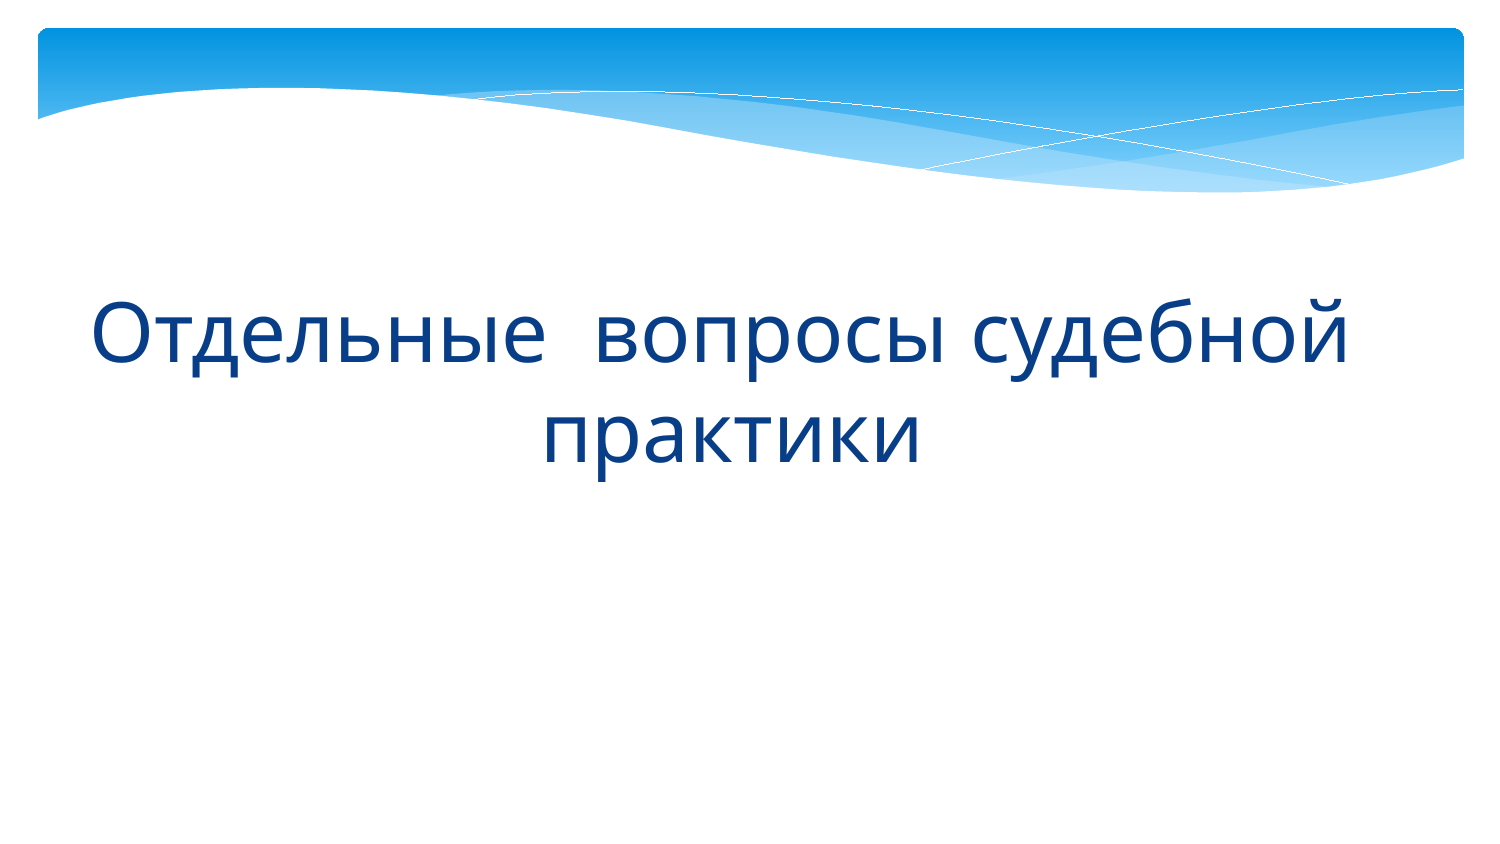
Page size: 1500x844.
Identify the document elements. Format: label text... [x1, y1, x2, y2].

text_box Отдельные вопросы судебной практики [17, 32, 1447, 587]
